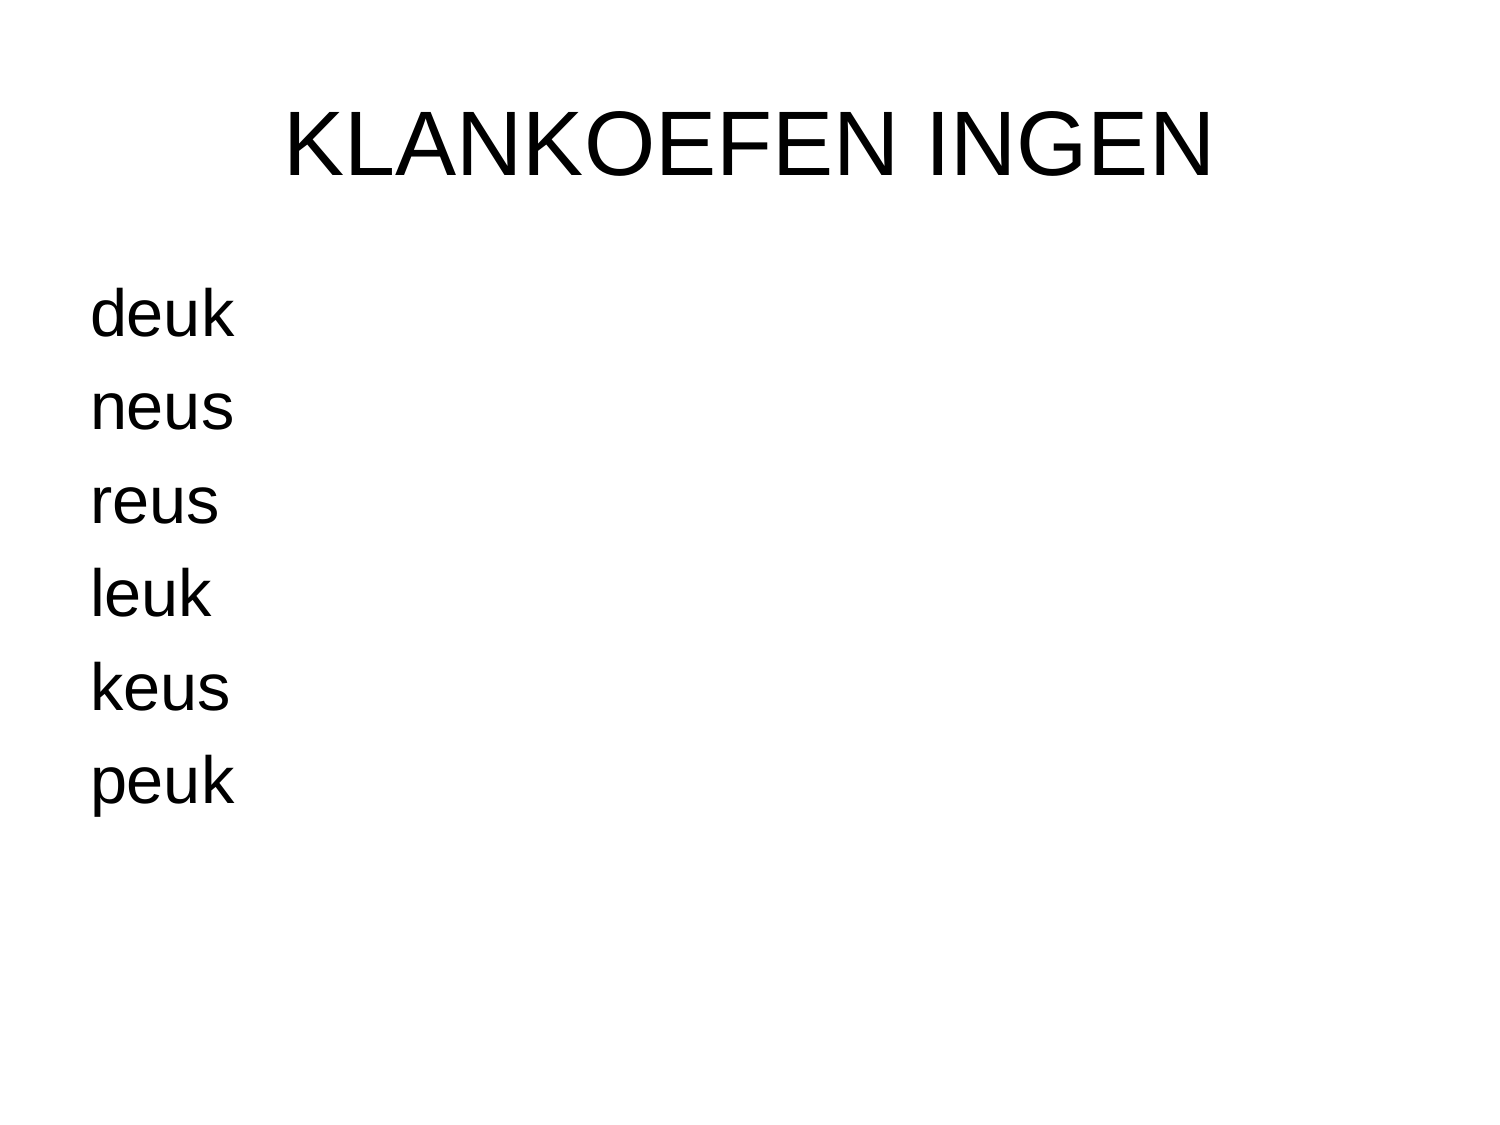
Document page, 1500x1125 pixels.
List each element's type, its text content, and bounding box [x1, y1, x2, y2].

title KLANKOEFEN INGEN [74, 44, 1426, 233]
list deuk neus reus leuk keus peuk [74, 262, 1426, 1006]
